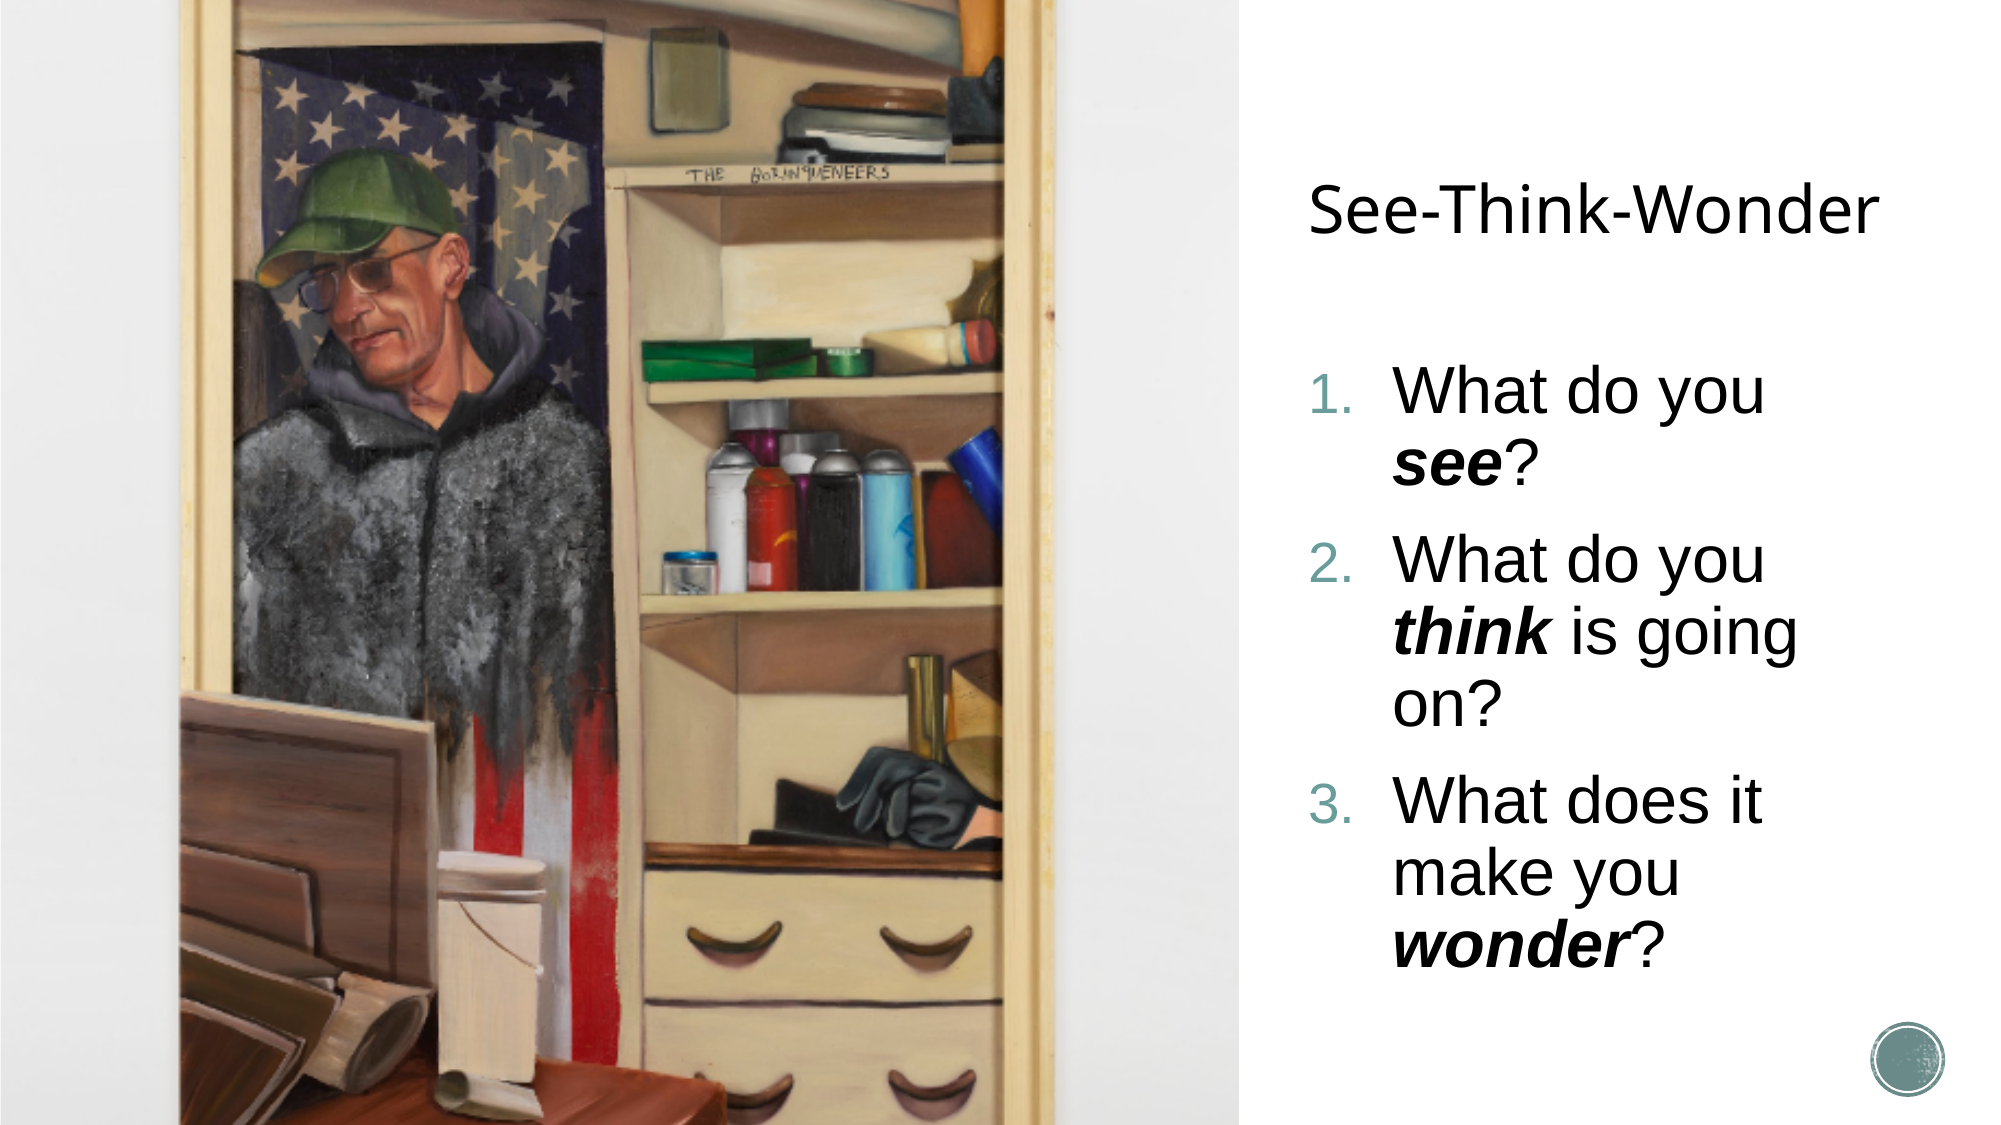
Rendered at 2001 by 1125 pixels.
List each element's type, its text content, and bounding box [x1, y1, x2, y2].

list What do you see? What do you think is going on? What does it make you wonder? [1293, 348, 1920, 1013]
picture [0, 0, 1239, 1125]
title See-Think-Wonder [1293, 79, 1920, 344]
